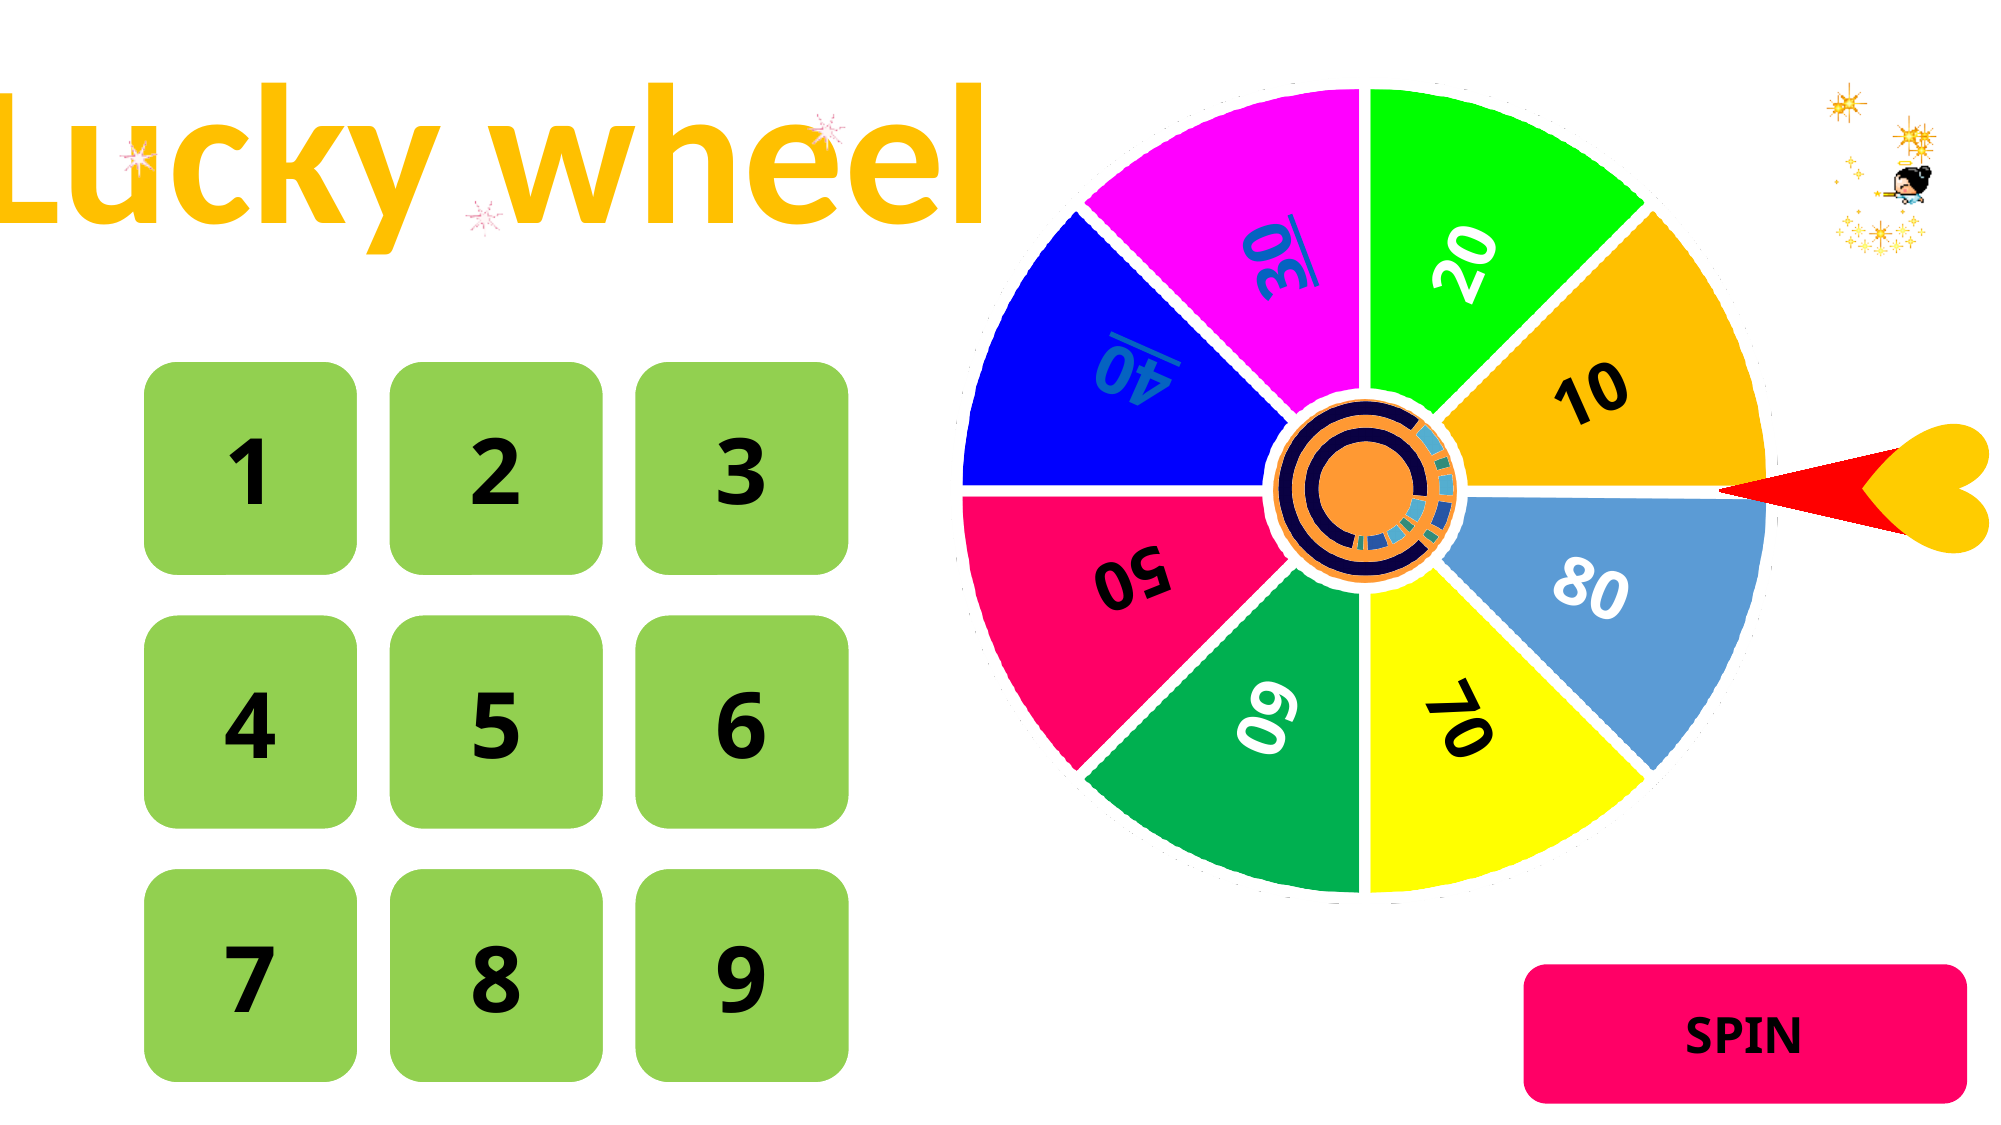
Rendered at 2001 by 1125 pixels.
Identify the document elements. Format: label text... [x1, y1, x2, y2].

picture [464, 198, 546, 270]
text_box 7 [139, 864, 362, 1087]
text_box 9 [631, 864, 853, 1087]
text_box 4 [139, 611, 362, 833]
text_box 1 [139, 357, 362, 580]
picture [118, 138, 201, 211]
text_box 5 [385, 611, 607, 833]
text_box 8 [385, 864, 608, 1087]
text_box [1860, 422, 1991, 555]
text_box 3 [631, 357, 853, 580]
picture [1822, 78, 1940, 274]
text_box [949, 77, 1778, 904]
text_box Lucky wheel [0, 15, 1016, 271]
picture [806, 111, 889, 184]
text_box 2 [385, 357, 607, 580]
text_box SPIN [1522, 963, 1969, 1105]
text_box [1778, 449, 1902, 534]
text_box 6 [631, 611, 853, 833]
picture [1254, 393, 1477, 583]
